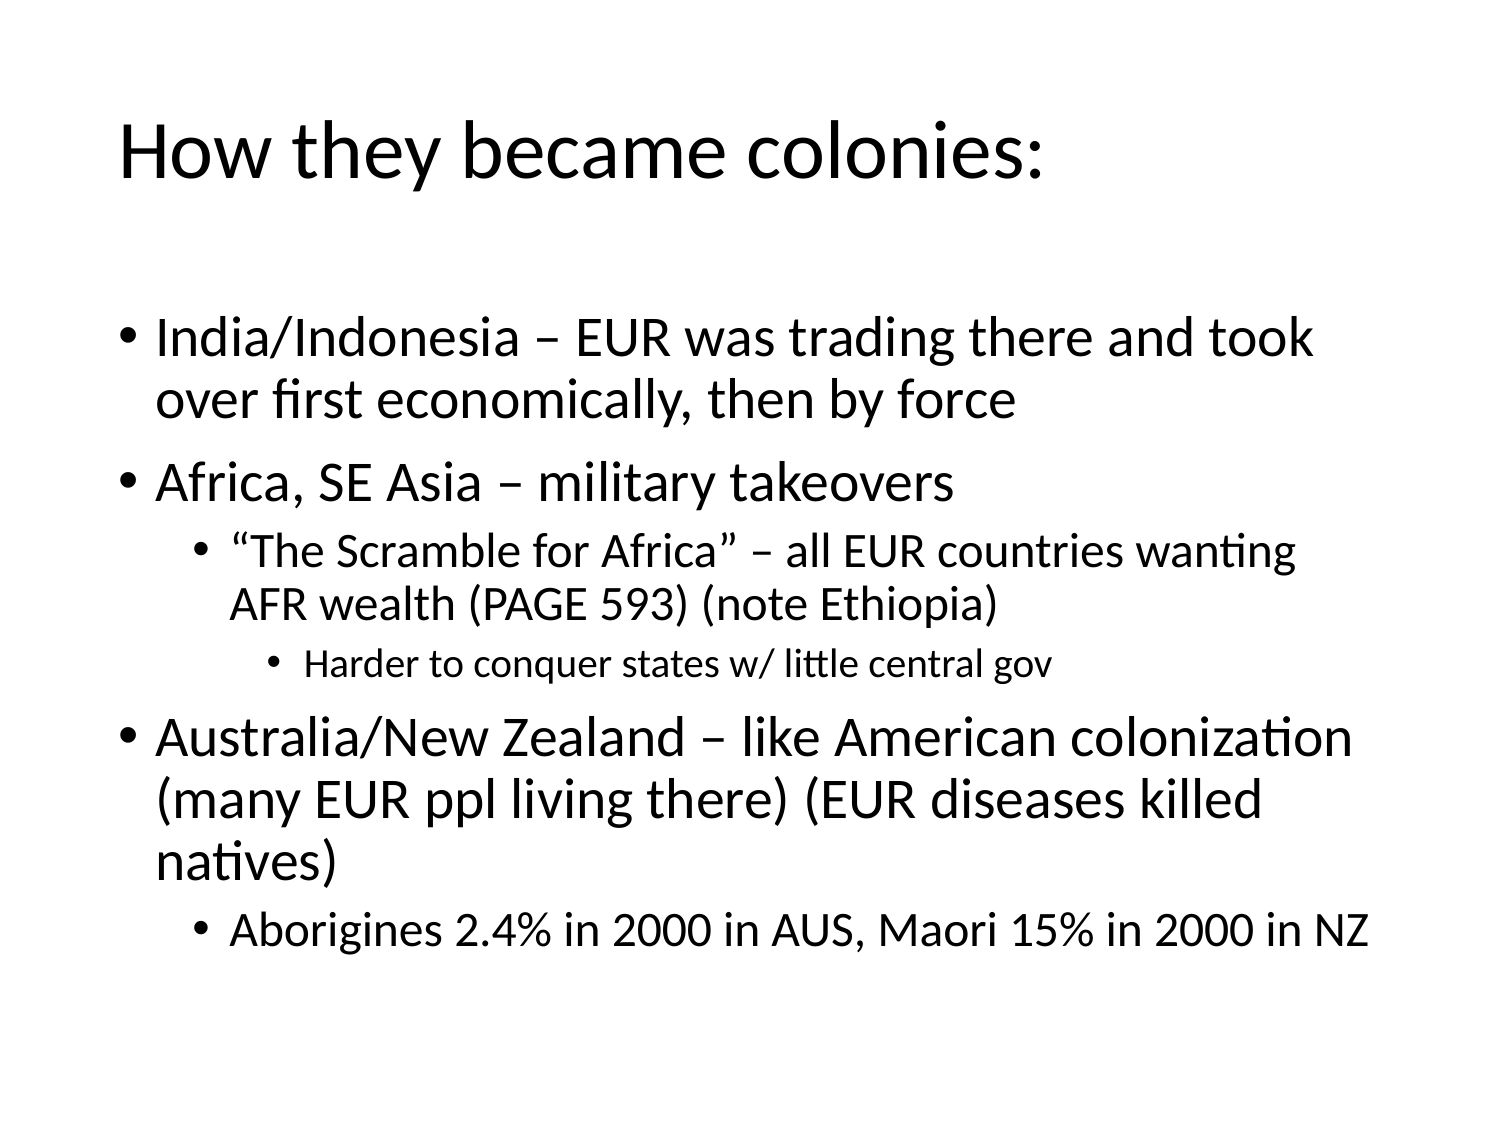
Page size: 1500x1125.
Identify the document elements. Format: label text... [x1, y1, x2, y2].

list India/Indonesia – EUR was trading there and took over first economically, then by force Africa, SE Asia – military takeovers “The Scramble for Africa” – all EUR countries wanting AFR wealth (PAGE 593) (note Ethiopia) Harder to conquer states w/ little central gov Australia/New Zealand – like American colonization (many EUR ppl living there) (EUR diseases killed natives) Aborigines 2.4% in 2000 in AUS, Maori 15% in 2000 in NZ [103, 299, 1397, 1014]
title How they became colonies: [103, 59, 1397, 278]
